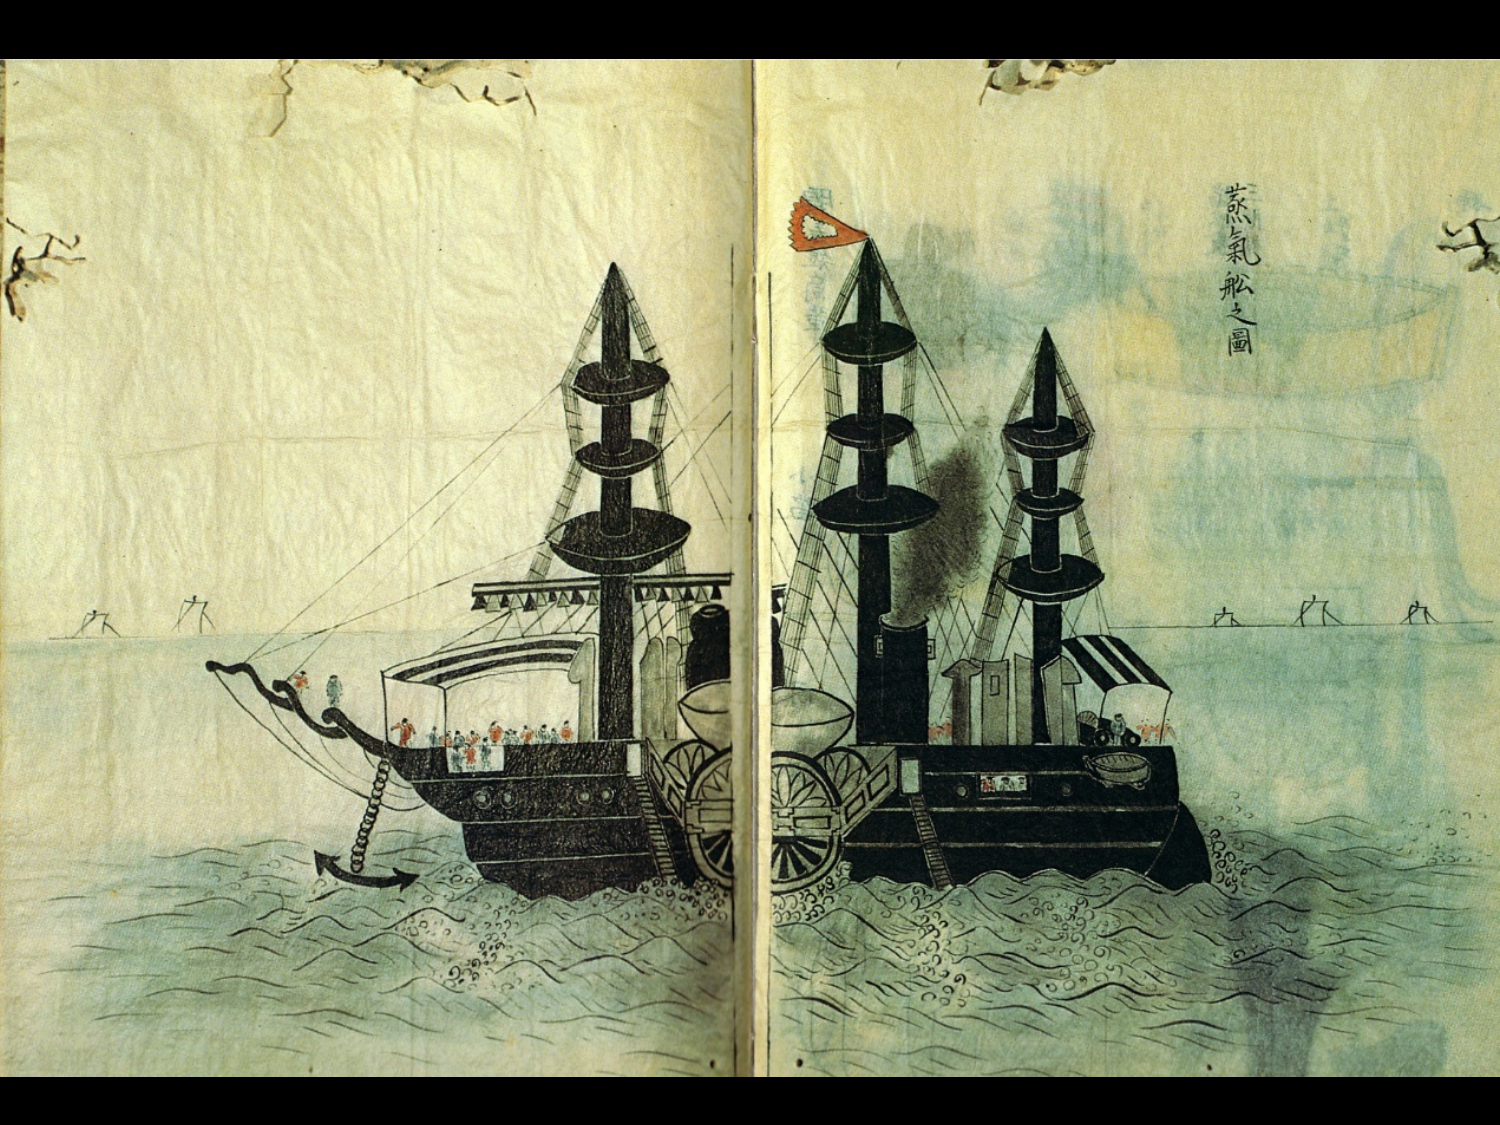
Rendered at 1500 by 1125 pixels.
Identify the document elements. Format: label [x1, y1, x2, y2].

list [0, 59, 1500, 1078]
